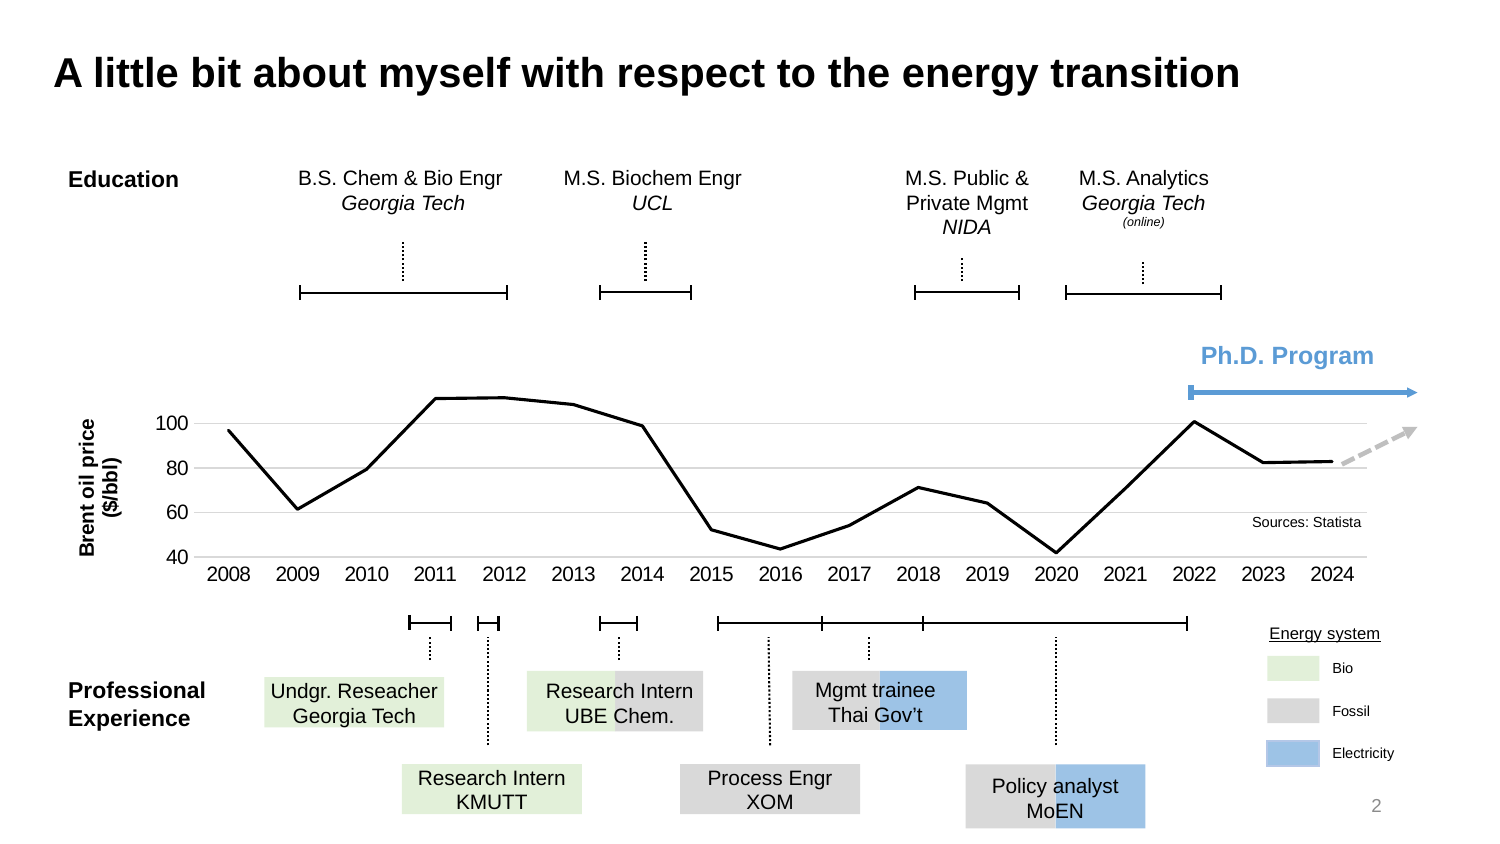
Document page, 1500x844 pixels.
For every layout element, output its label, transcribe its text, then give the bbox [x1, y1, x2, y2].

text_box Professional Experience [68, 675, 278, 731]
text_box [965, 764, 1146, 829]
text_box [299, 284, 507, 300]
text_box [915, 284, 1019, 300]
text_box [600, 615, 638, 631]
text_box A little bit about myself with respect to the energy transition [53, 45, 1268, 96]
slide_number 2 [1332, 782, 1397, 827]
text_box Ph.D. Program [1197, 339, 1378, 370]
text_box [1341, 426, 1418, 465]
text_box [717, 615, 1187, 631]
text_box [1254, 615, 1424, 766]
text_box Process Engr XOM [680, 764, 861, 815]
text_box Research Intern KMUTT [401, 764, 582, 815]
text_box M.S. Biochem Engr UCL [553, 164, 752, 215]
text_box B.S. Chem & Bio Engr Georgia Tech [292, 164, 514, 215]
text_box Undgr. Reseacher Georgia Tech [264, 677, 445, 728]
text_box M.S. Public & Private Mgmt NIDA [876, 164, 1057, 240]
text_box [785, 670, 967, 730]
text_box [1065, 284, 1222, 300]
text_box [1190, 384, 1418, 400]
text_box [600, 284, 691, 300]
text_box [409, 614, 451, 631]
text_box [526, 670, 710, 732]
text_box Education [68, 164, 278, 192]
text_box M.S. Analytics Georgia Tech (online) [1053, 164, 1234, 230]
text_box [42, 386, 1394, 591]
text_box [478, 615, 499, 631]
